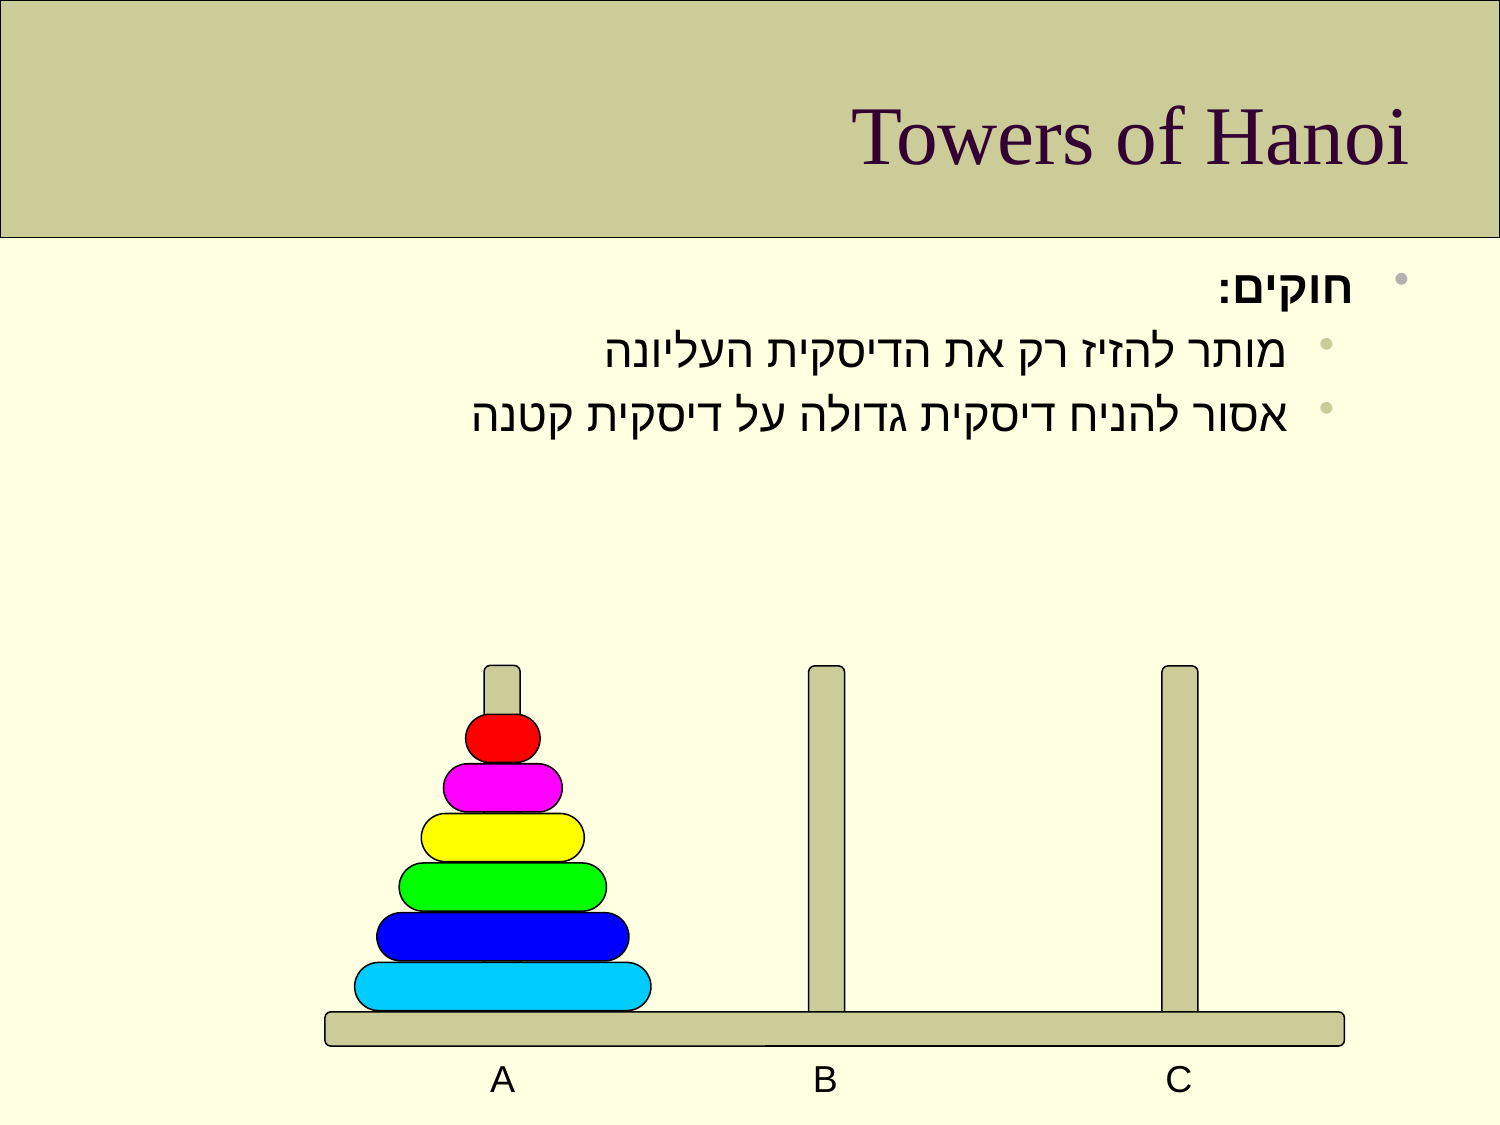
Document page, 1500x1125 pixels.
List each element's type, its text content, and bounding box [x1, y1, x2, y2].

text_box [399, 862, 607, 912]
text_box [421, 813, 585, 862]
text_box [465, 714, 541, 763]
text_box C [1121, 1048, 1237, 1108]
text_box A [445, 1048, 560, 1108]
text_box B [768, 1048, 883, 1108]
text_box [443, 763, 563, 812]
list חוקים: מותר להזיז רק את הדיסקית העליונה אסור להניח דיסקית גדולה על דיסקית קטנה [74, 249, 1426, 1051]
text_box [324, 1011, 1345, 1047]
text_box [354, 962, 651, 1011]
text_box [376, 912, 629, 961]
title Towers of Hanoi [74, 37, 1426, 226]
